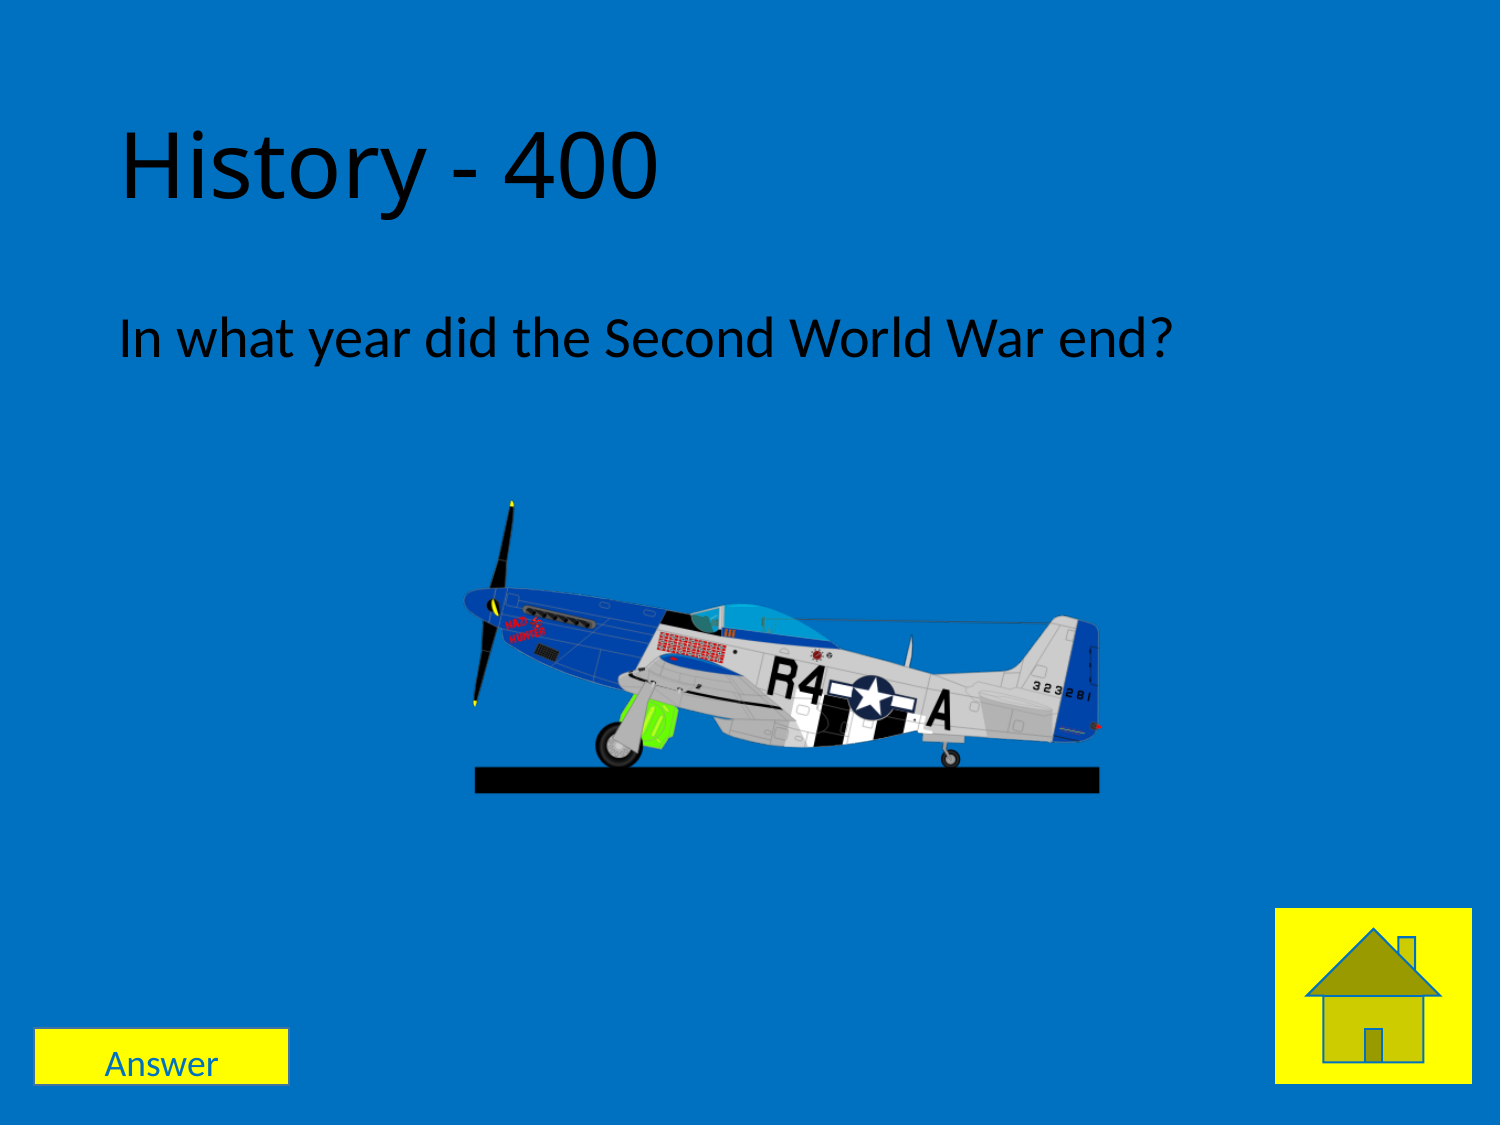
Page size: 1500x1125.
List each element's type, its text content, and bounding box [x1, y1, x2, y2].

picture [455, 310, 1118, 972]
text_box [34, 1028, 290, 1092]
text_box [1273, 906, 1474, 1086]
title History - 400 [103, 59, 1397, 278]
list In what year did the Second World War end? [103, 299, 1397, 1014]
